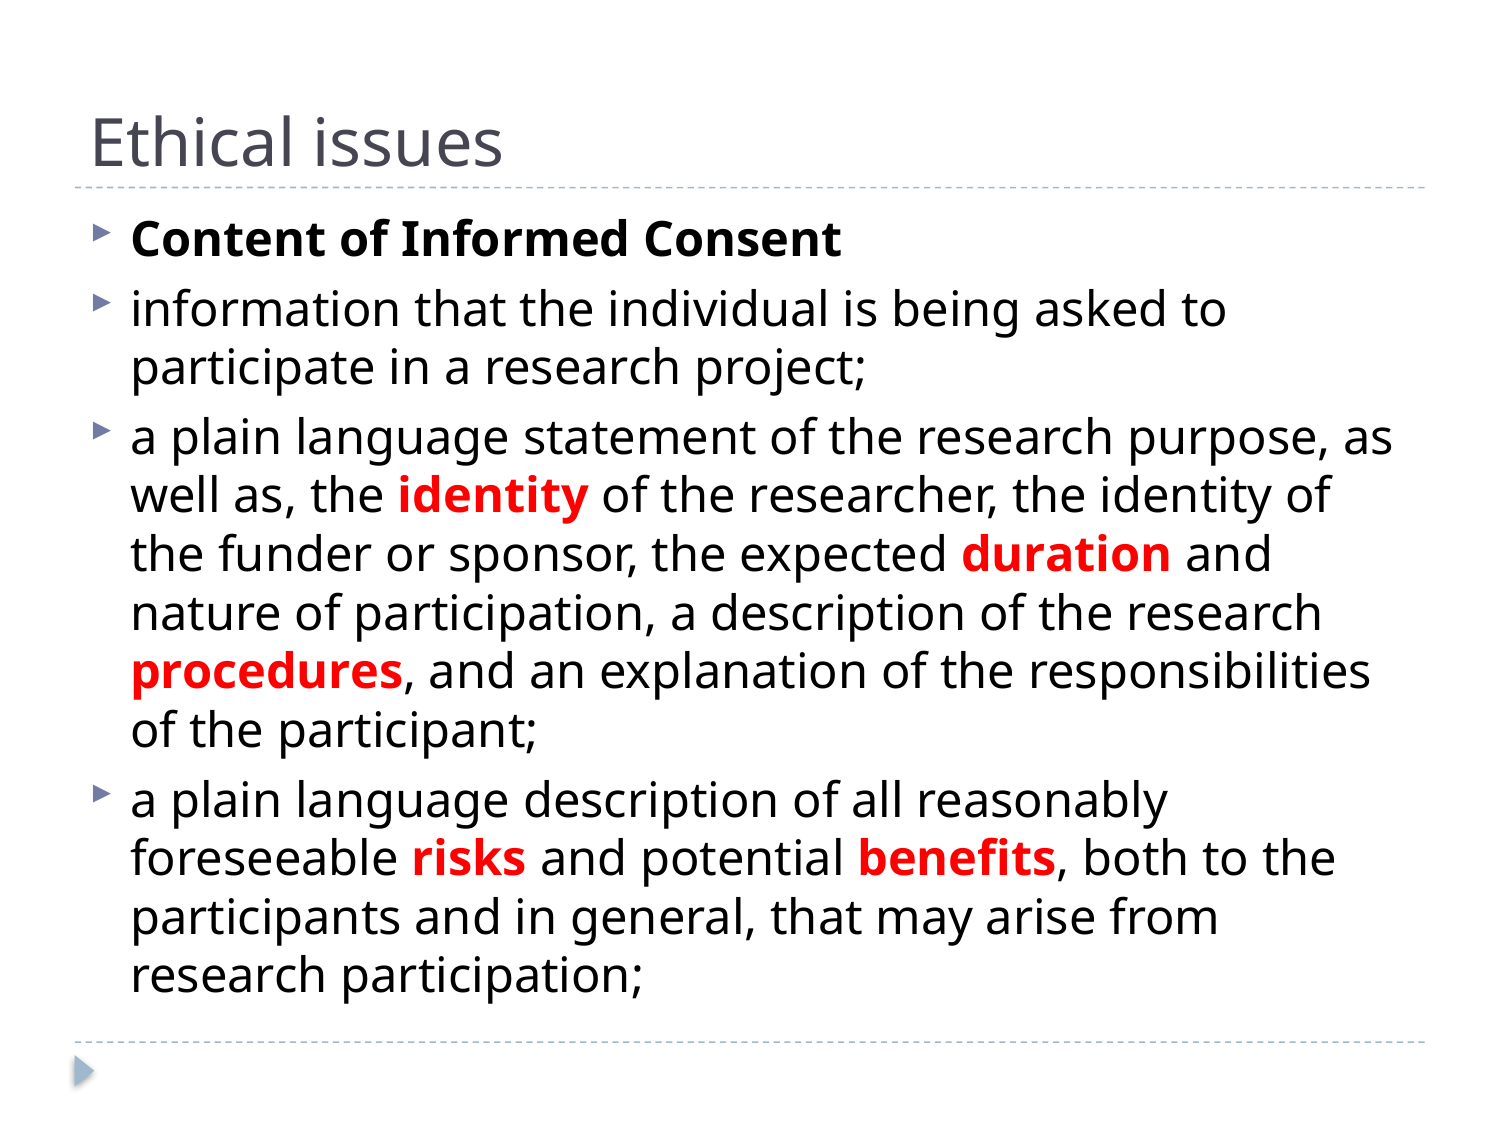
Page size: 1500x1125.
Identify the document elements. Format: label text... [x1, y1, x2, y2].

list Content of Informed Consent information that the individual is being asked to participate in a research project; a plain language statement of the research purpose, as well as, the identity of the researcher, the identity of the funder or sponsor, the expected duration and nature of participation, a description of the research procedures, and an explanation of the responsibilities of the participant; a plain language description of all reasonably foreseeable risks and potential benefits, both to the participants and in general, that may arise from research participation; [75, 200, 1425, 1010]
title Ethical issues [75, 24, 1425, 188]
